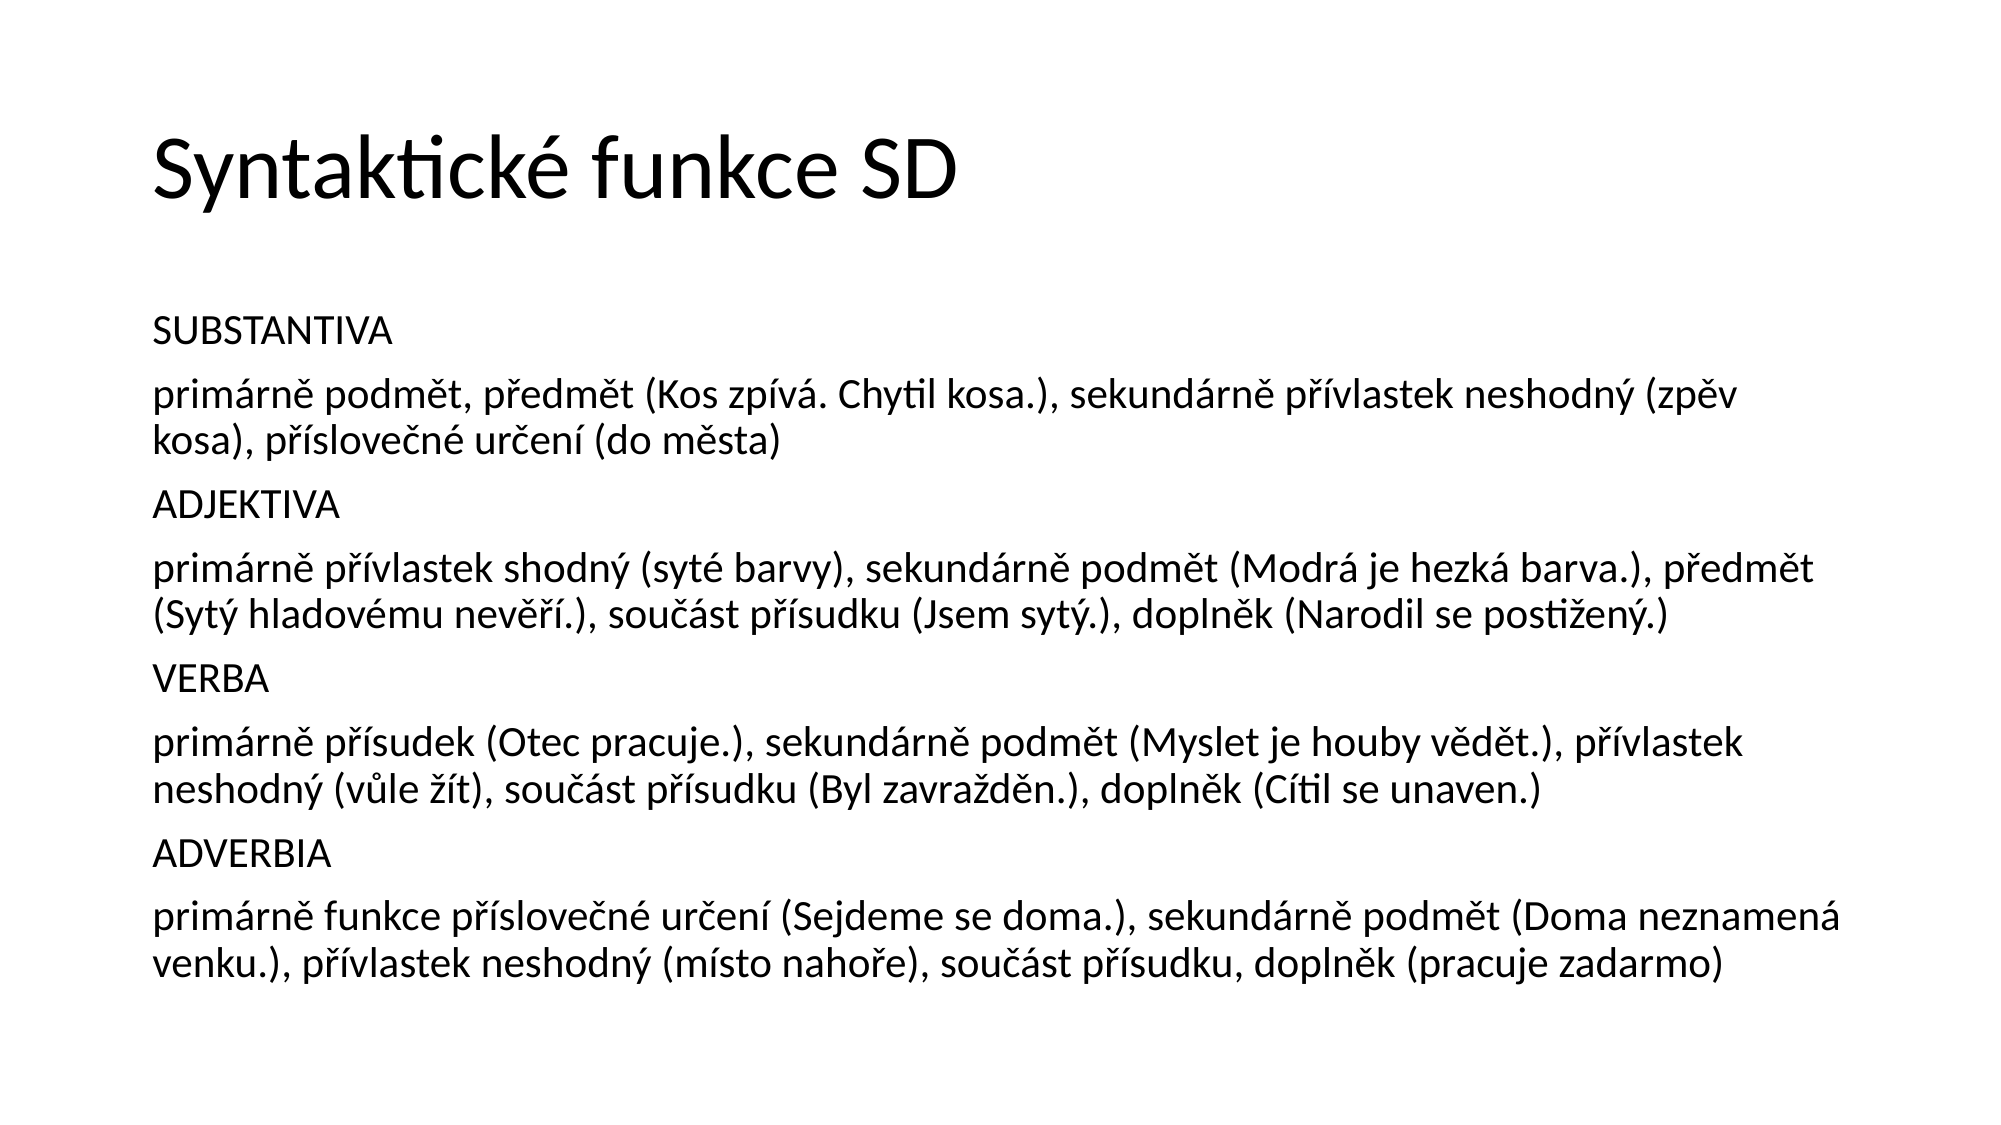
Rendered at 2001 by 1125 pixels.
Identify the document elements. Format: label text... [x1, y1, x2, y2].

list SUBSTANTIVA primárně podmět, předmět (Kos zpívá. Chytil kosa.), sekundárně přívlastek neshodný (zpěv kosa), příslovečné určení (do města) ADJEKTIVA primárně přívlastek shodný (syté barvy), sekundárně podmět (Modrá je hezká barva.), předmět (Sytý hladovému nevěří.), součást přísudku (Jsem sytý.), doplněk (Narodil se postižený.) VERBA primárně přísudek (Otec pracuje.), sekundárně podmět (Myslet je houby vědět.), přívlastek neshodný (vůle žít), součást přísudku (Byl zavražděn.), doplněk (Cítil se unaven.) ADVERBIA primárně funkce příslovečné určení (Sejdeme se doma.), sekundárně podmět (Doma neznamená venku.), přívlastek neshodný (místo nahoře), součást přísudku, doplněk (pracuje zadarmo) [137, 299, 1863, 1014]
title Syntaktické funkce SD [137, 59, 1863, 278]
